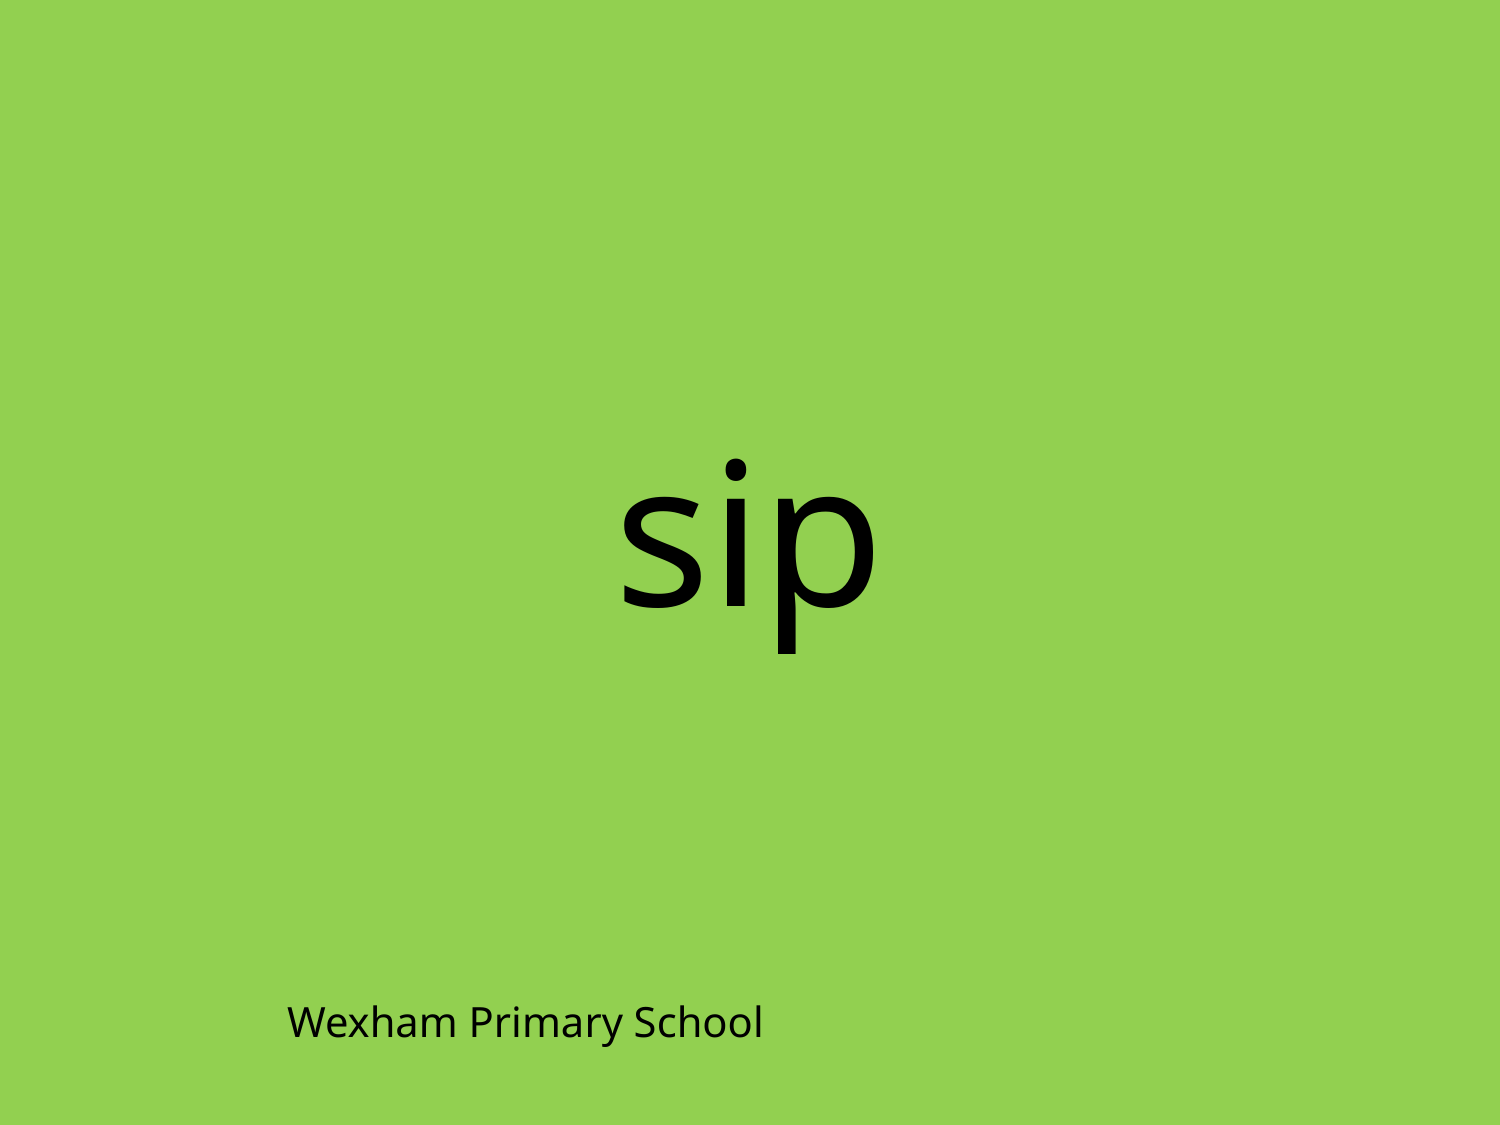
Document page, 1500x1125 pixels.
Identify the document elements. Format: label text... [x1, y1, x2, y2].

text_box Wexham Primary School [100, 975, 951, 1066]
title sip [112, 349, 1388, 705]
text_box [608, 633, 939, 694]
